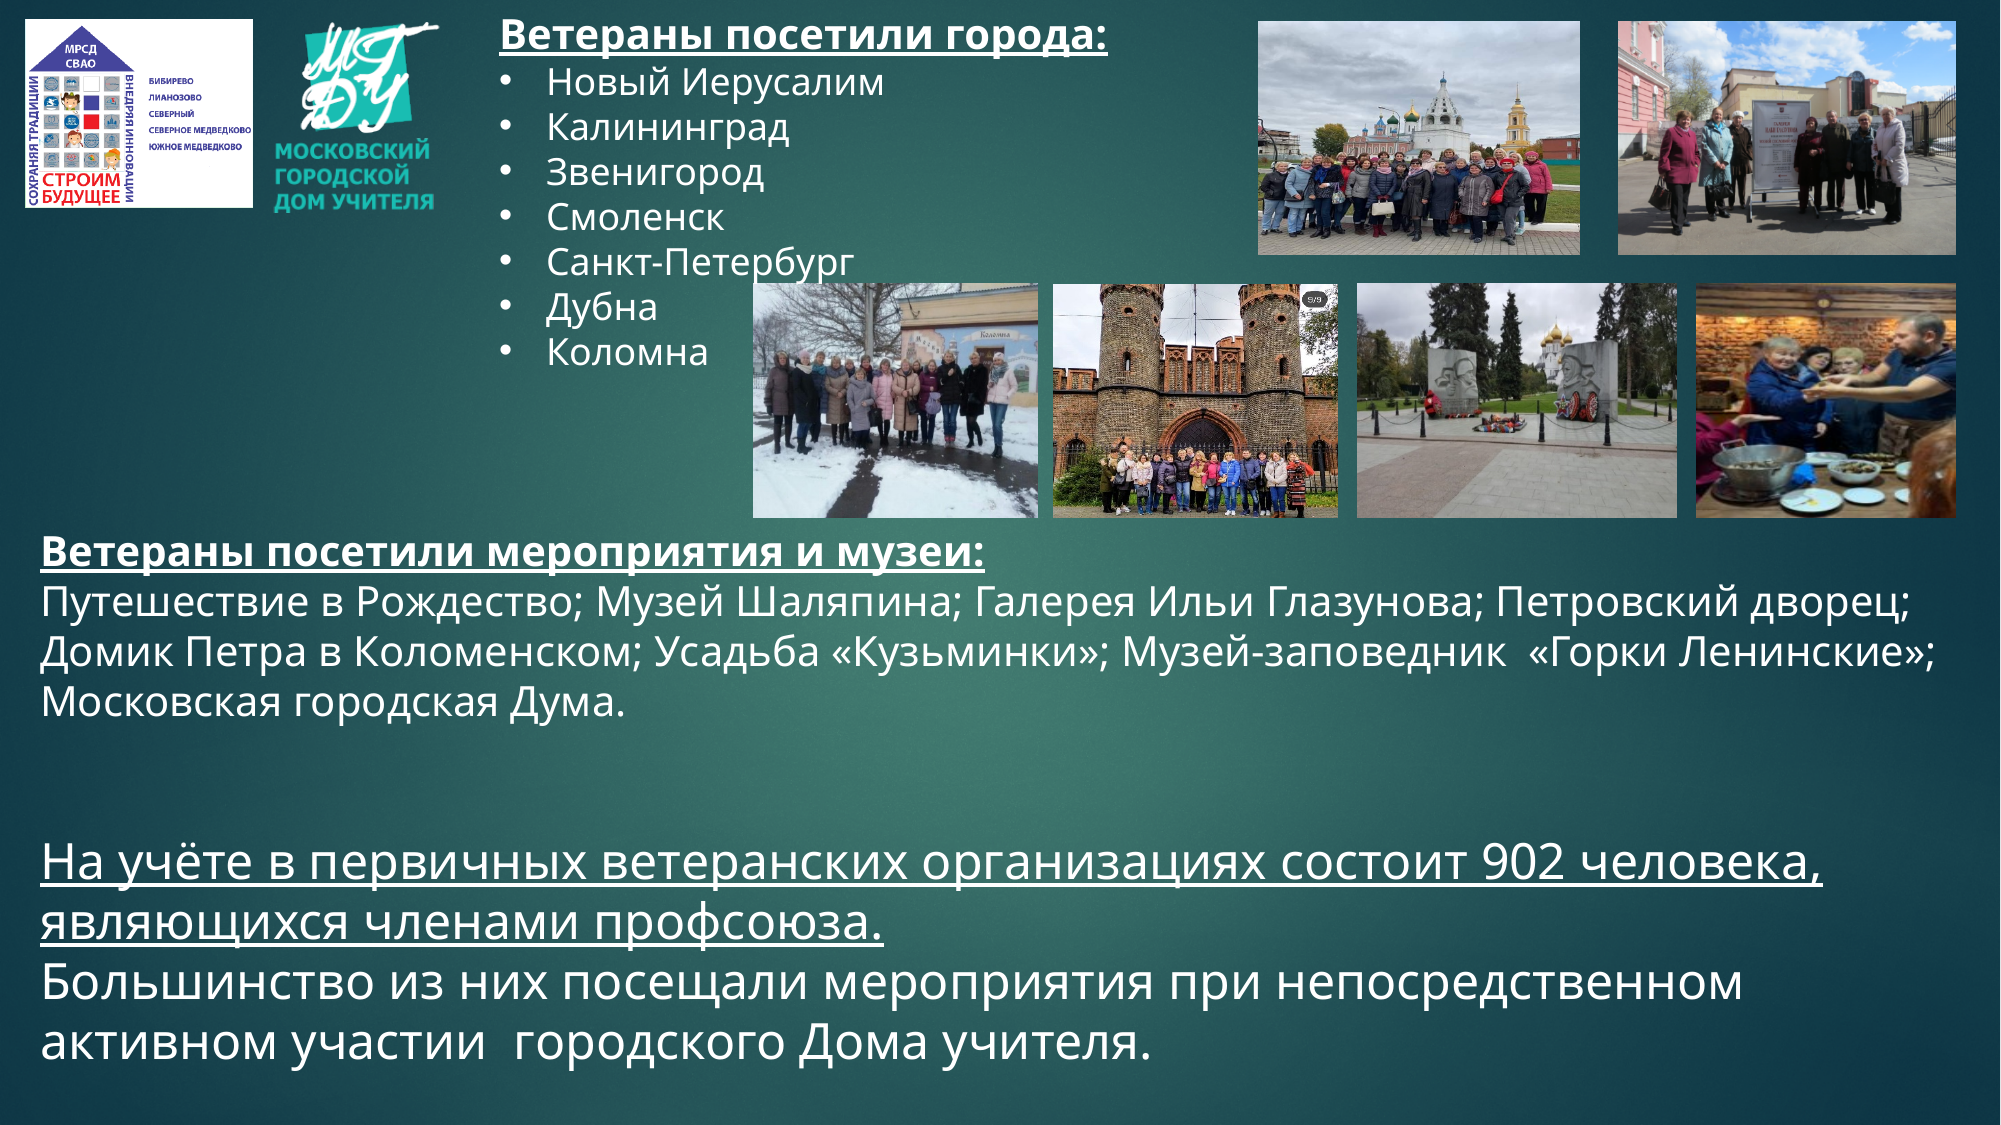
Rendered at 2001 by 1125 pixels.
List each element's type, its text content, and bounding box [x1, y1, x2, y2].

picture [1617, 20, 1956, 255]
picture [256, 18, 452, 215]
picture [1053, 284, 1338, 518]
text_box Ветераны посетили города: Новый Иерусалим Калининград Звенигород Смоленск Санкт-Петербург Дубна Коломна [484, 0, 1126, 380]
picture [752, 283, 1038, 518]
picture [1357, 283, 1677, 518]
picture [1257, 20, 1580, 255]
picture [25, 18, 253, 209]
text_box Ветераны посетили мероприятия и музеи: Путешествие в Рождество; Музей Шаляпина; Галерея Ильи Глазунова; Петровский дворец; Домик Петра в Коломенском; Усадьба «Кузьминки»; Музей-заповедник «Горки Ленинские»; Московская городская Дума. На учёте в первичных ветеранских организациях состоит 902 человека, являющихся членами профсоюза. Большинство из них посещали мероприятия при непосредственном активном участии городского Дома учителя. [25, 517, 1971, 1077]
picture [1695, 283, 1956, 518]
